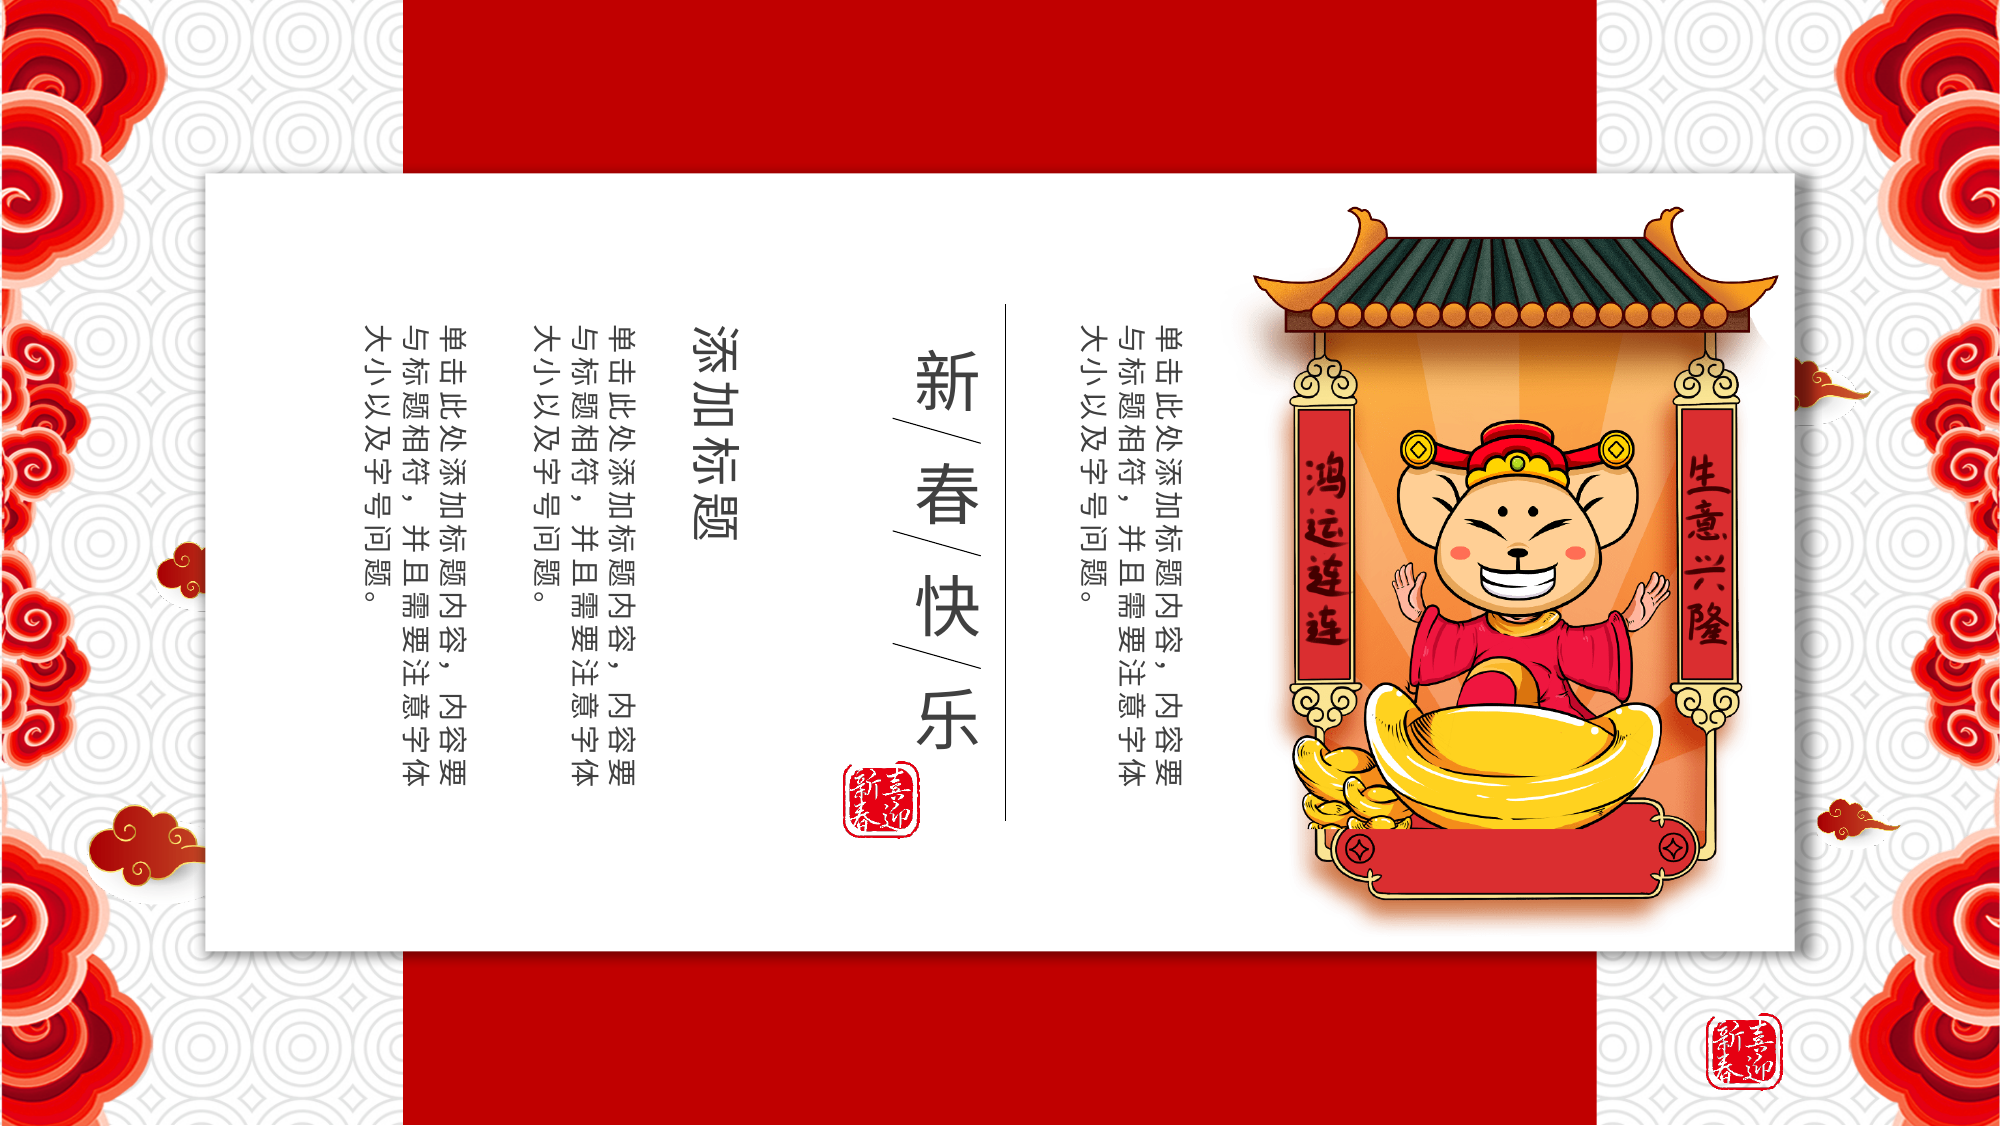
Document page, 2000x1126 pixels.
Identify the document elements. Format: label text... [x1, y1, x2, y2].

text_box 单击此处添加标题内容，内容要与标题相符，并且需要注意字体大小以及字号问题。 [1053, 309, 1198, 827]
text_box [892, 643, 981, 669]
text_box 春 [900, 450, 981, 530]
text_box 添加标题 [664, 309, 756, 563]
picture [1220, 0, 2000, 1126]
text_box 单击此处添加标题内容，内容要与标题相符，并且需要注意字体大小以及字号问题。 [506, 309, 651, 827]
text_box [892, 530, 981, 557]
text_box 单击此处添加标题内容，内容要与标题相符，并且需要注意字体大小以及字号问题。 [337, 309, 482, 827]
picture [831, 759, 943, 841]
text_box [892, 418, 981, 444]
picture [2, 0, 403, 1126]
text_box 快 [900, 562, 981, 642]
text_box 新 [900, 332, 981, 417]
text_box 乐 [900, 677, 981, 766]
text_box [205, 173, 1795, 952]
